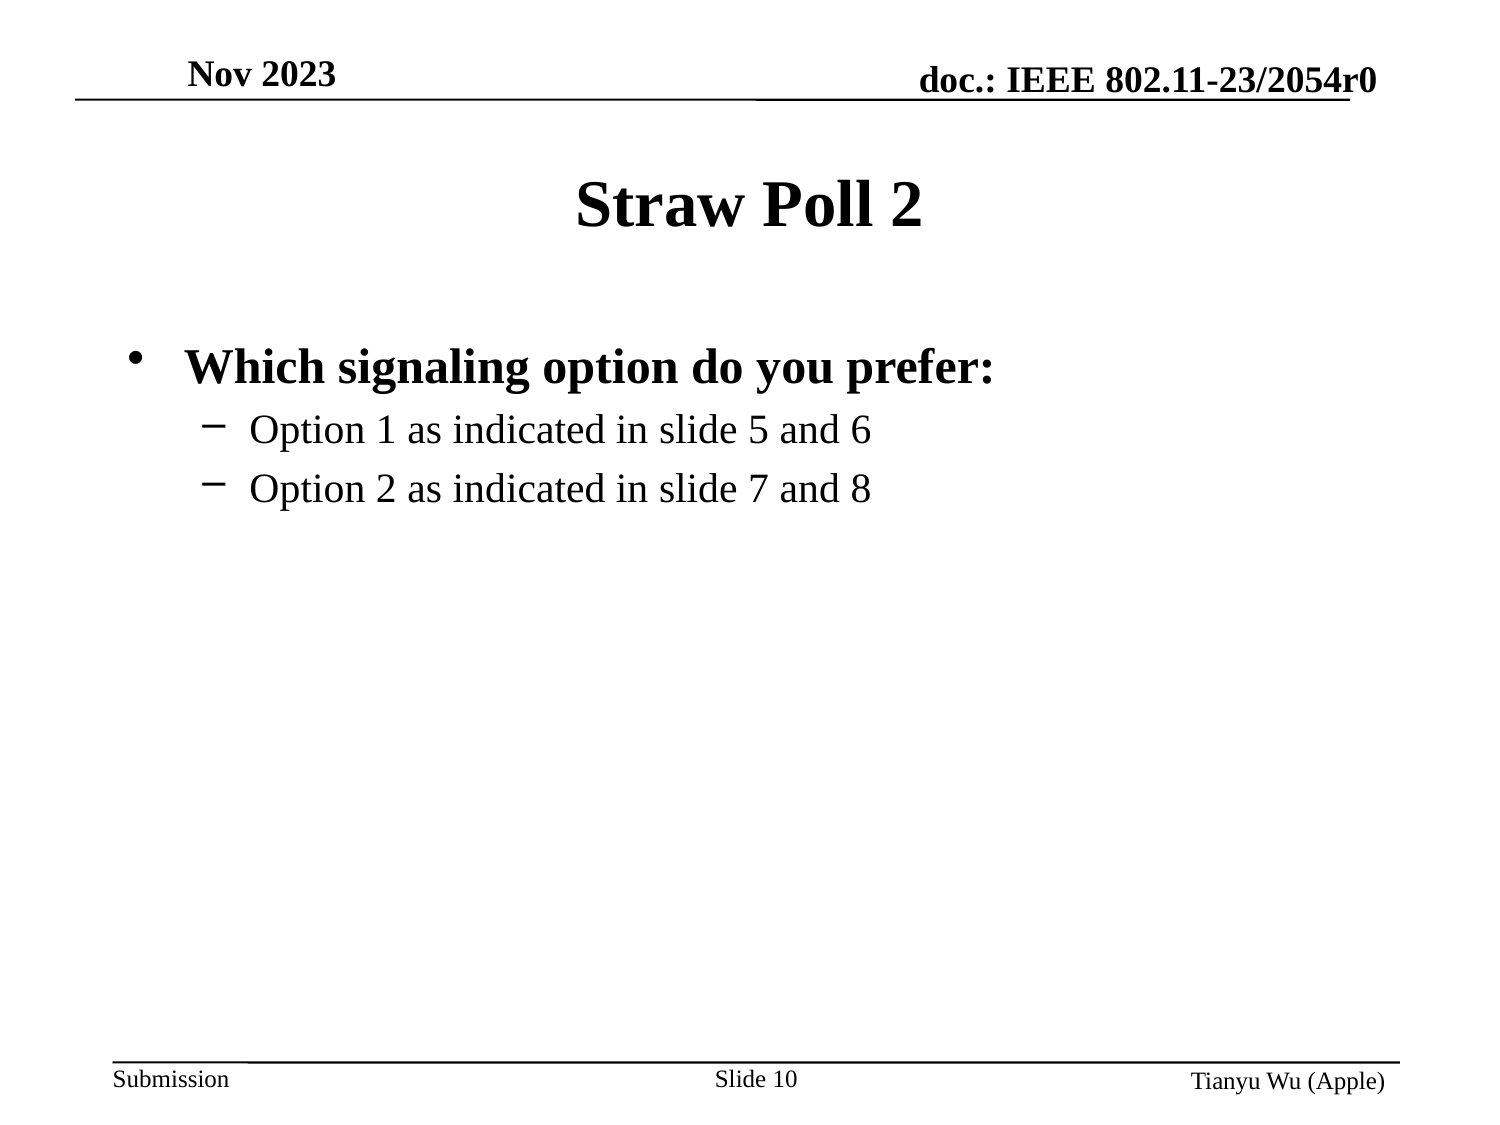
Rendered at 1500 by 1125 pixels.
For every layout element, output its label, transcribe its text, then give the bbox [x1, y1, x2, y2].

slide_number Slide 10 [712, 1061, 800, 1093]
title Straw Poll 2 [112, 112, 1388, 288]
list Which signaling option do you prefer: Option 1 as indicated in slide 5 and 6 Option 2 as indicated in slide 7 and 8 [112, 326, 1388, 1002]
